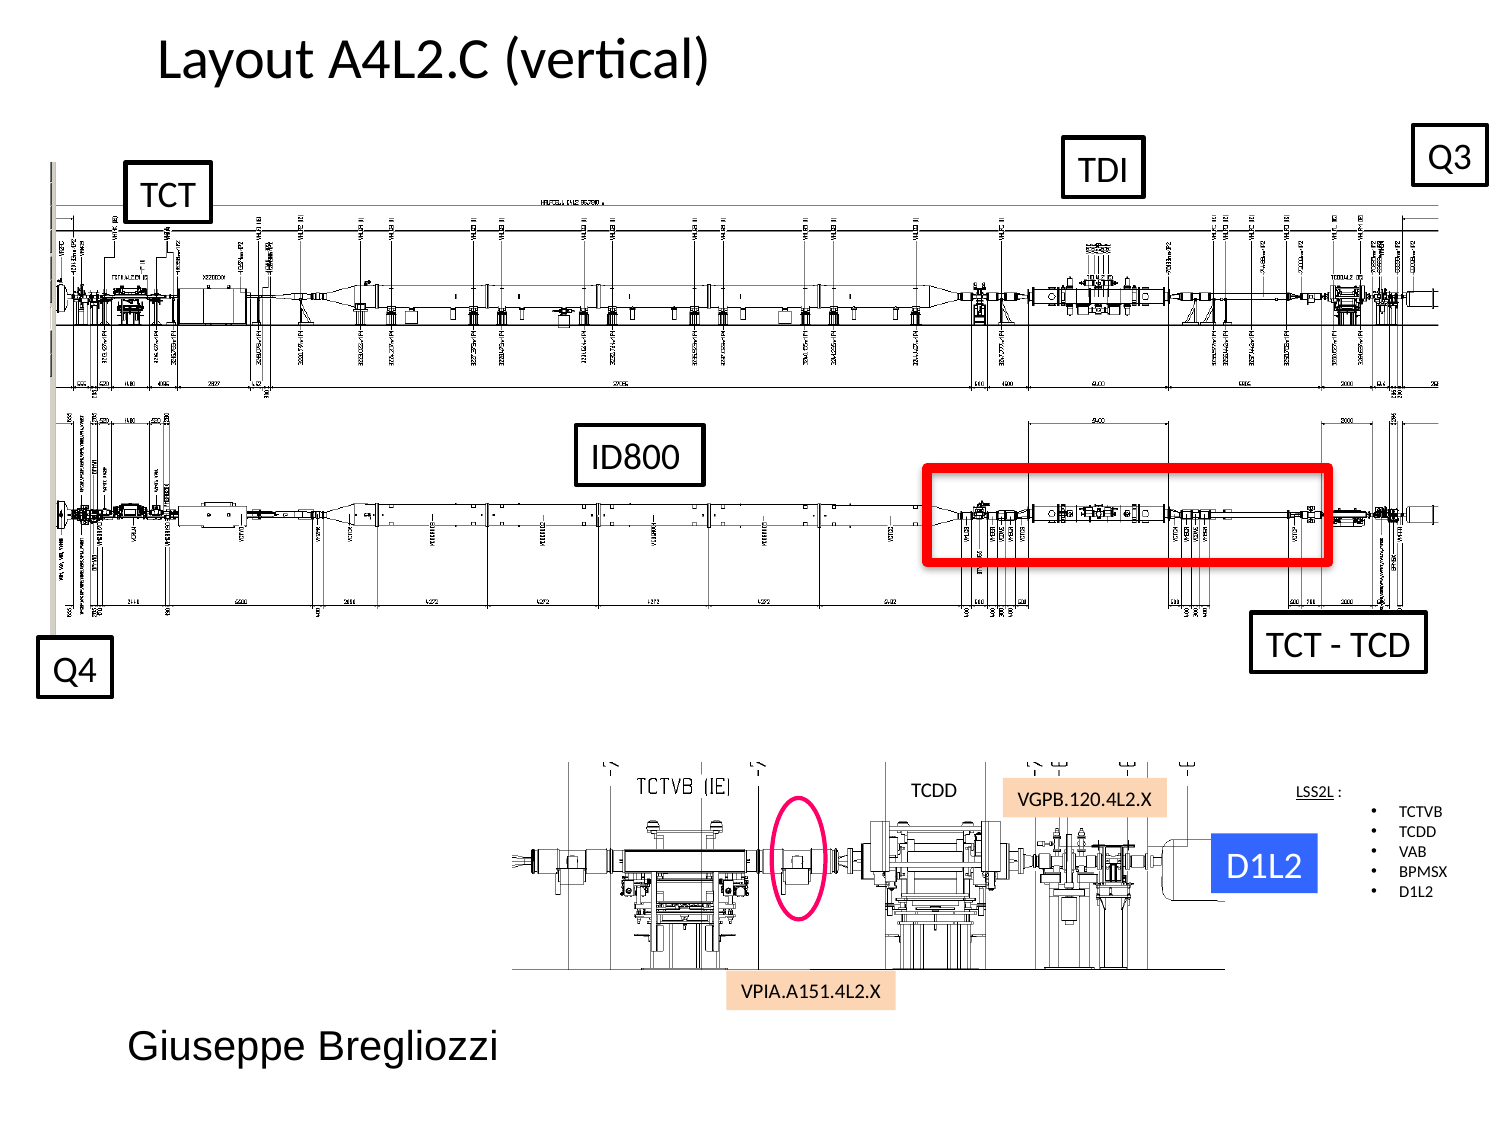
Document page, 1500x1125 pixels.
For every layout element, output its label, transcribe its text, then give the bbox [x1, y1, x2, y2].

text_box Q4 [36, 635, 114, 699]
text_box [512, 762, 1464, 1012]
text_box Layout A4L2.C (vertical) [142, 12, 727, 98]
text_box Q3 [1411, 123, 1489, 187]
text_box TCT - TCD [1249, 646, 1428, 674]
picture [49, 162, 1439, 638]
text_box Giuseppe Bregliozzi [53, 1011, 573, 1077]
text_box TDI [1061, 135, 1146, 160]
